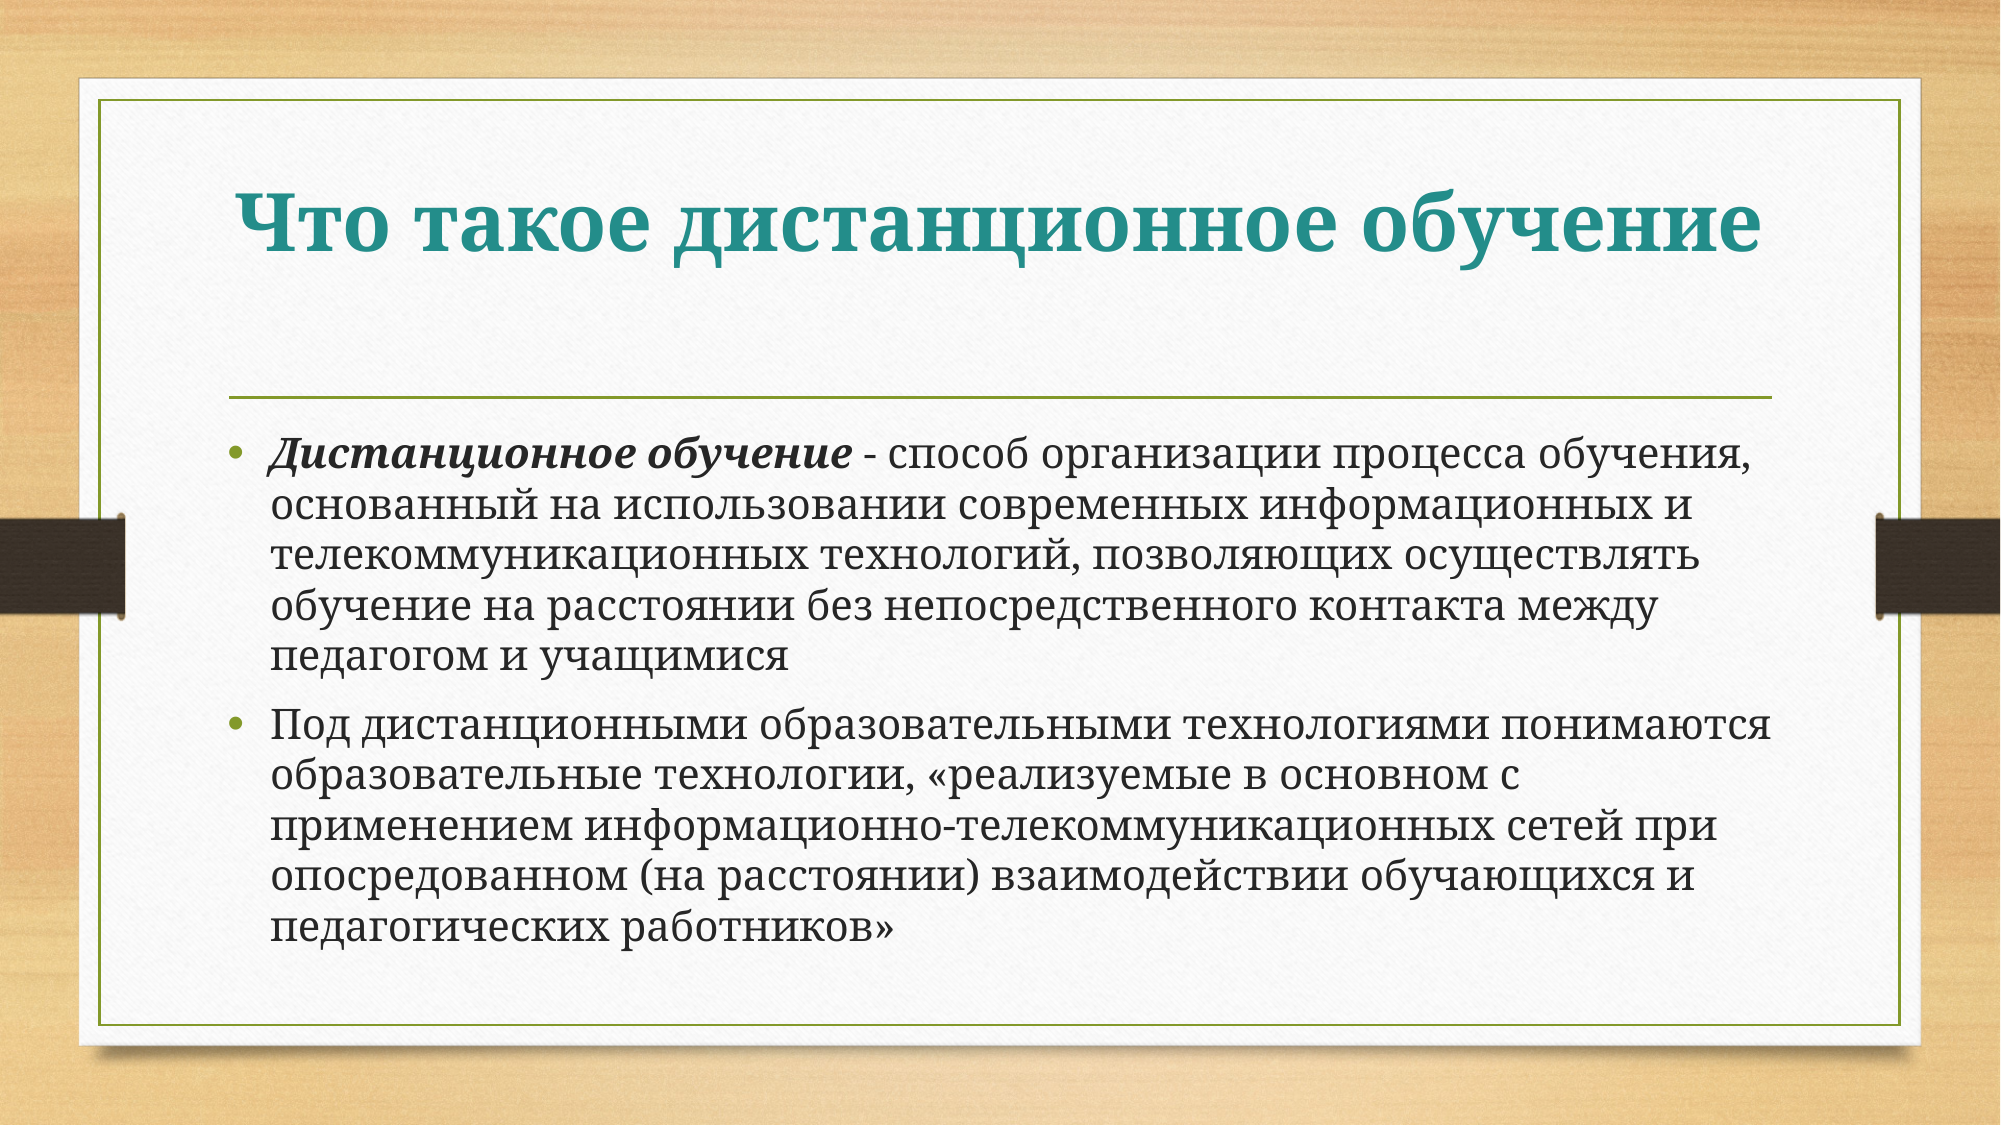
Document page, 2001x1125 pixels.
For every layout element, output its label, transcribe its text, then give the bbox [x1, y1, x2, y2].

title Что такое дистанционное обучение [212, 161, 1788, 375]
list Дистанционное обучение - способ организации процесса обучения, основанный на использовании современных информационных и телекоммуникационных технологий, позволяющих осуществлять обучение на расстоянии без непосредственного контакта между педагогом и учащимися Под дистанционными образовательными технологиями понимаются образовательные технологии, «реализуемые в основном с применением информационно-телекоммуникационных сетей при опосредованном (на расстоянии) взаимодействии обучающихся и педагогических работников» [212, 419, 1788, 964]
picture [0, 0, 2001, 1125]
